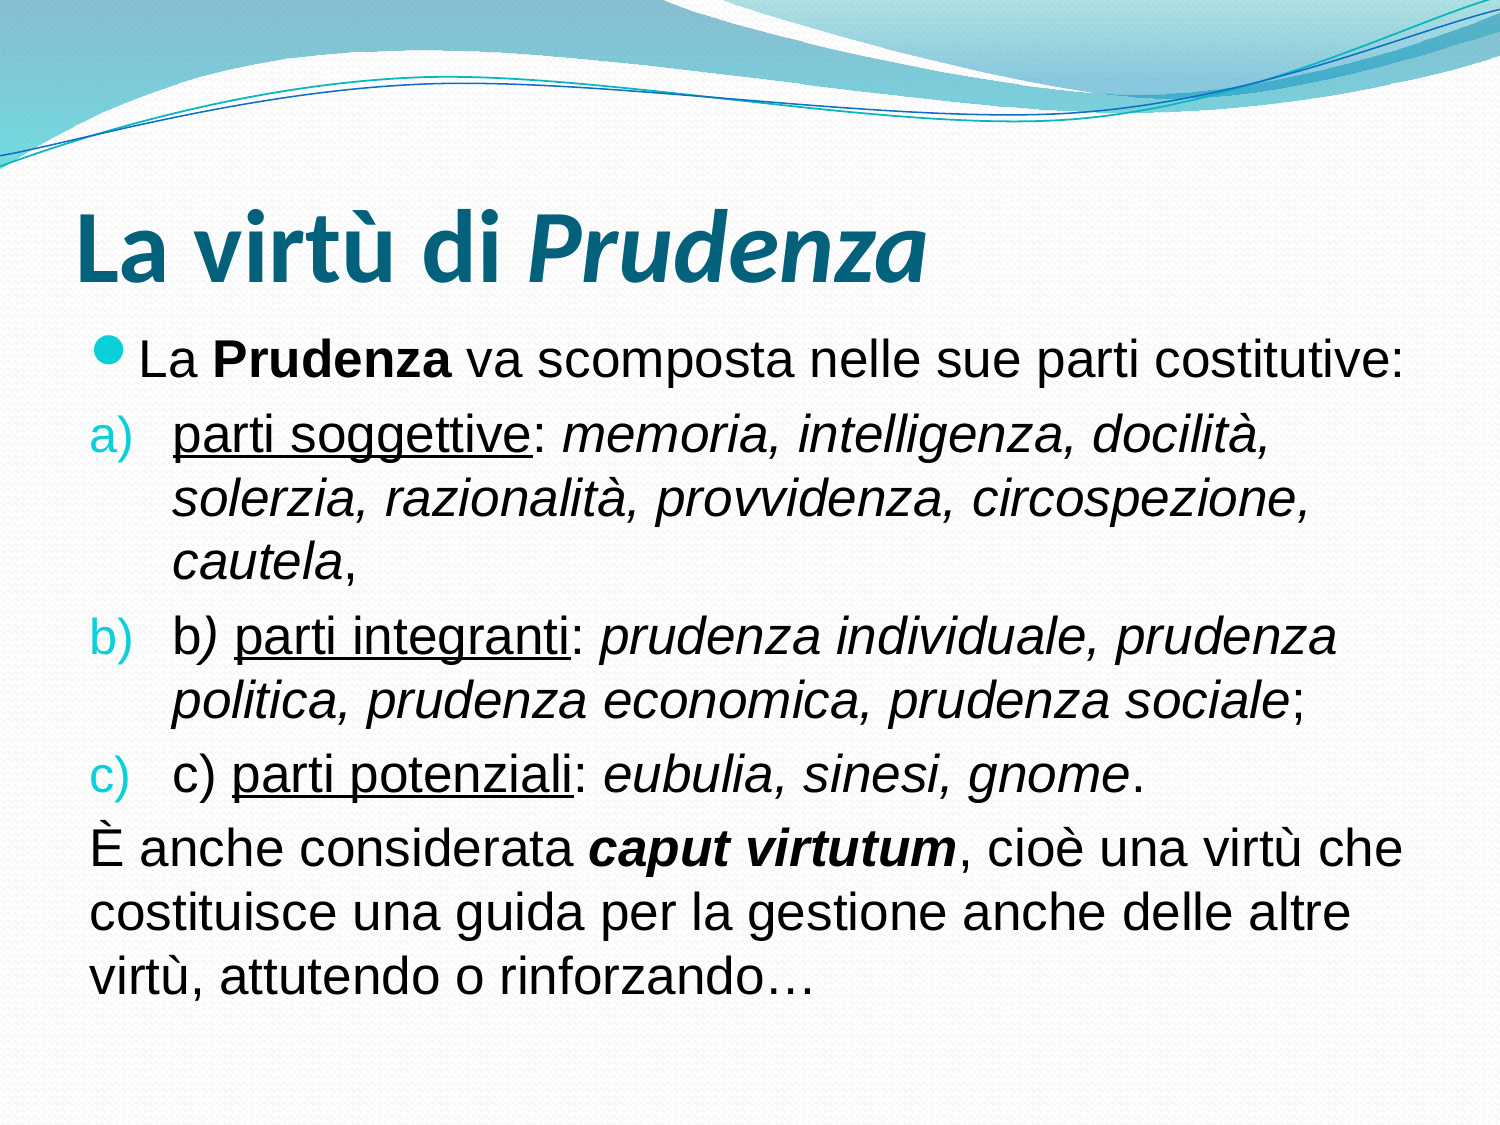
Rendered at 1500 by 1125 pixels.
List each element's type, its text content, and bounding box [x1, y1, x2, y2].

title La virtù di Prudenza [75, 115, 1425, 303]
list La Prudenza va scomposta nelle sue parti costitutive: parti soggettive: memoria, intelligenza, docilità, solerzia, razionalità, provvidenza, circospezione, cautela, b) parti integranti: prudenza individuale, prudenza politica, prudenza economica, prudenza sociale; c) parti potenziali: eubulia, sinesi, gnome. È anche considerata caput virtutum, cioè una virtù che costituisce una guida per la gestione anche delle altre virtù, attutendo o rinforzando… [75, 317, 1425, 1038]
